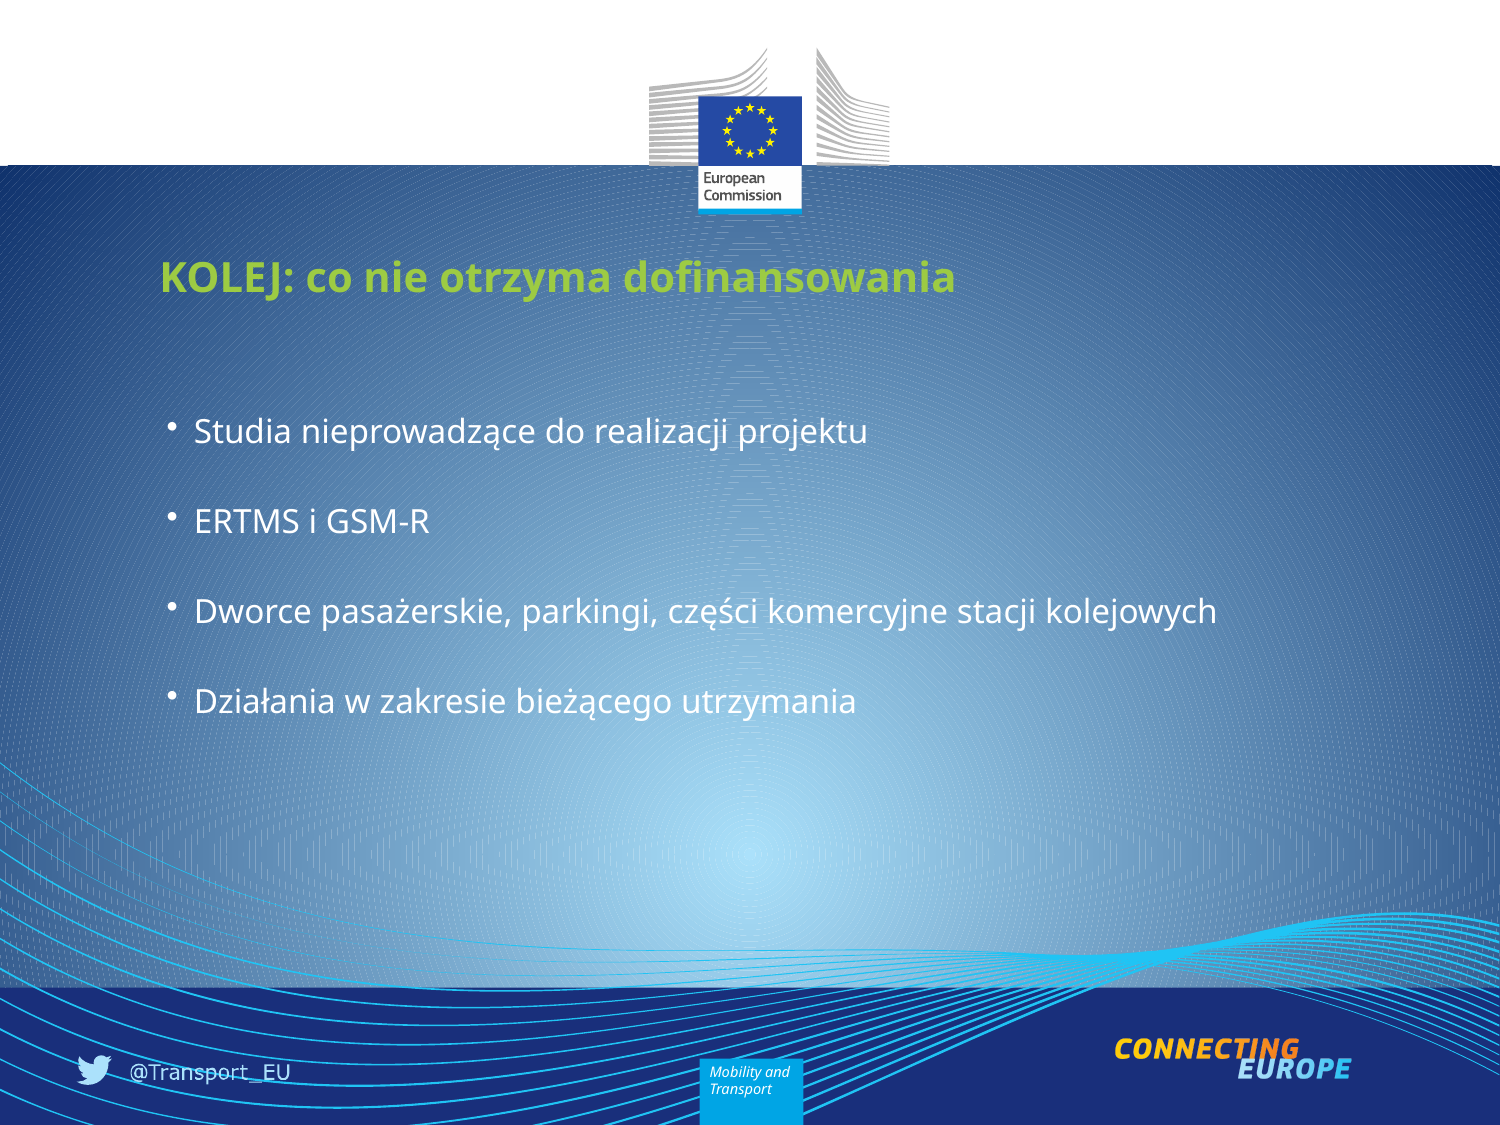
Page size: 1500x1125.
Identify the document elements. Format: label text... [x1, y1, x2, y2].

list Studia nieprowadzące do realizacji projektu ERTMS i GSM-R Dworce pasażerskie, parkingi, części komercyjne stacji kolejowych Działania w zakresie bieżącego utrzymania [76, 338, 1424, 892]
title KOLEJ: co nie otrzyma dofinansowania [159, 243, 1341, 315]
picture [1112, 1036, 1355, 1081]
